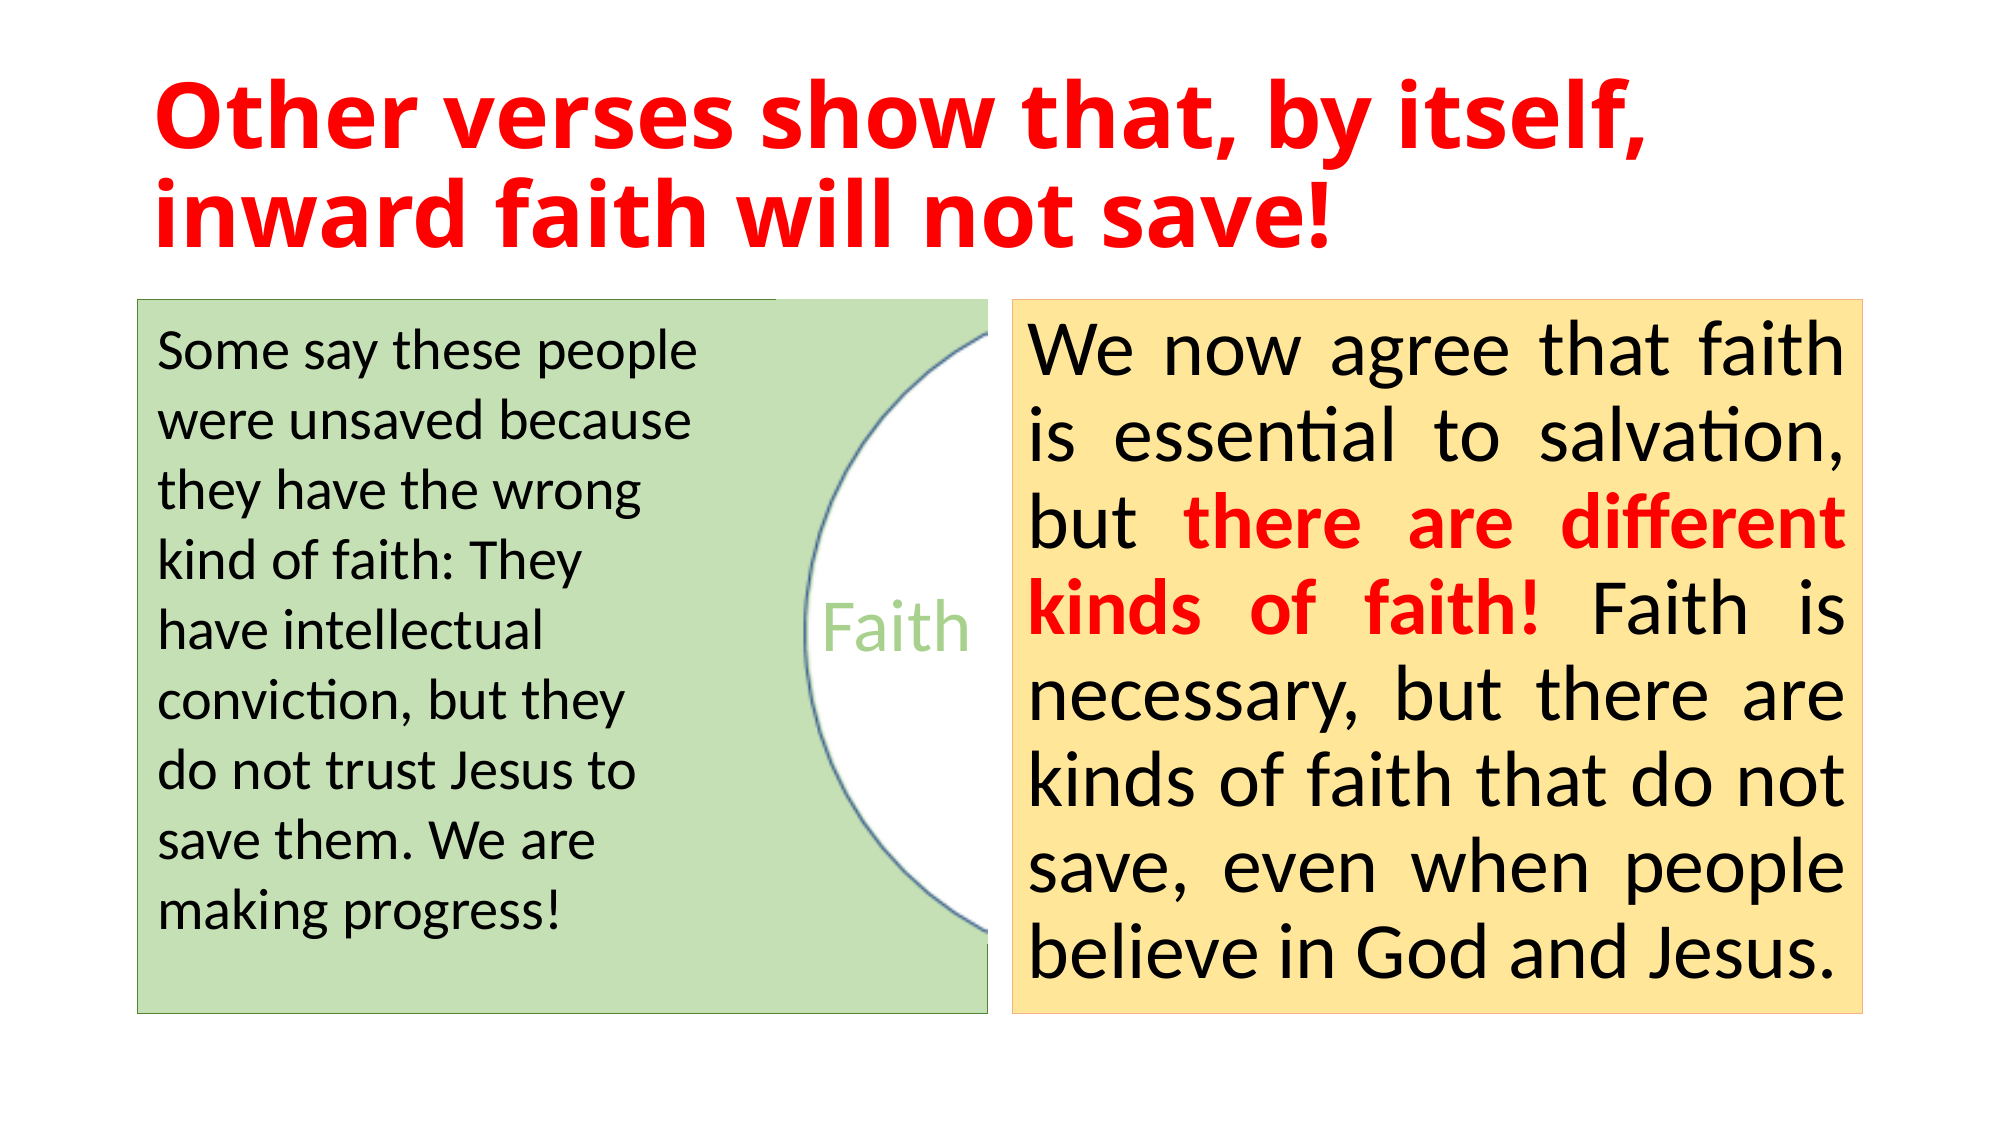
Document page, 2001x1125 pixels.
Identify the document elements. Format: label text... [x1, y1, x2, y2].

list [137, 299, 988, 1014]
text_box Some say these people were unsaved because they have the wrong kind of faith: They have intellectual conviction, but they do not trust Jesus to save them. We are making progress! [142, 303, 715, 949]
picture [776, 299, 988, 944]
title Other verses show that, by itself, inward faith will not save! [137, 59, 1863, 278]
list We now agree that faith is essential to salvation, but there are different kinds of faith! Faith is necessary, but there are kinds of faith that do not save, even when people believe in God and Jesus. [1012, 299, 1863, 1014]
